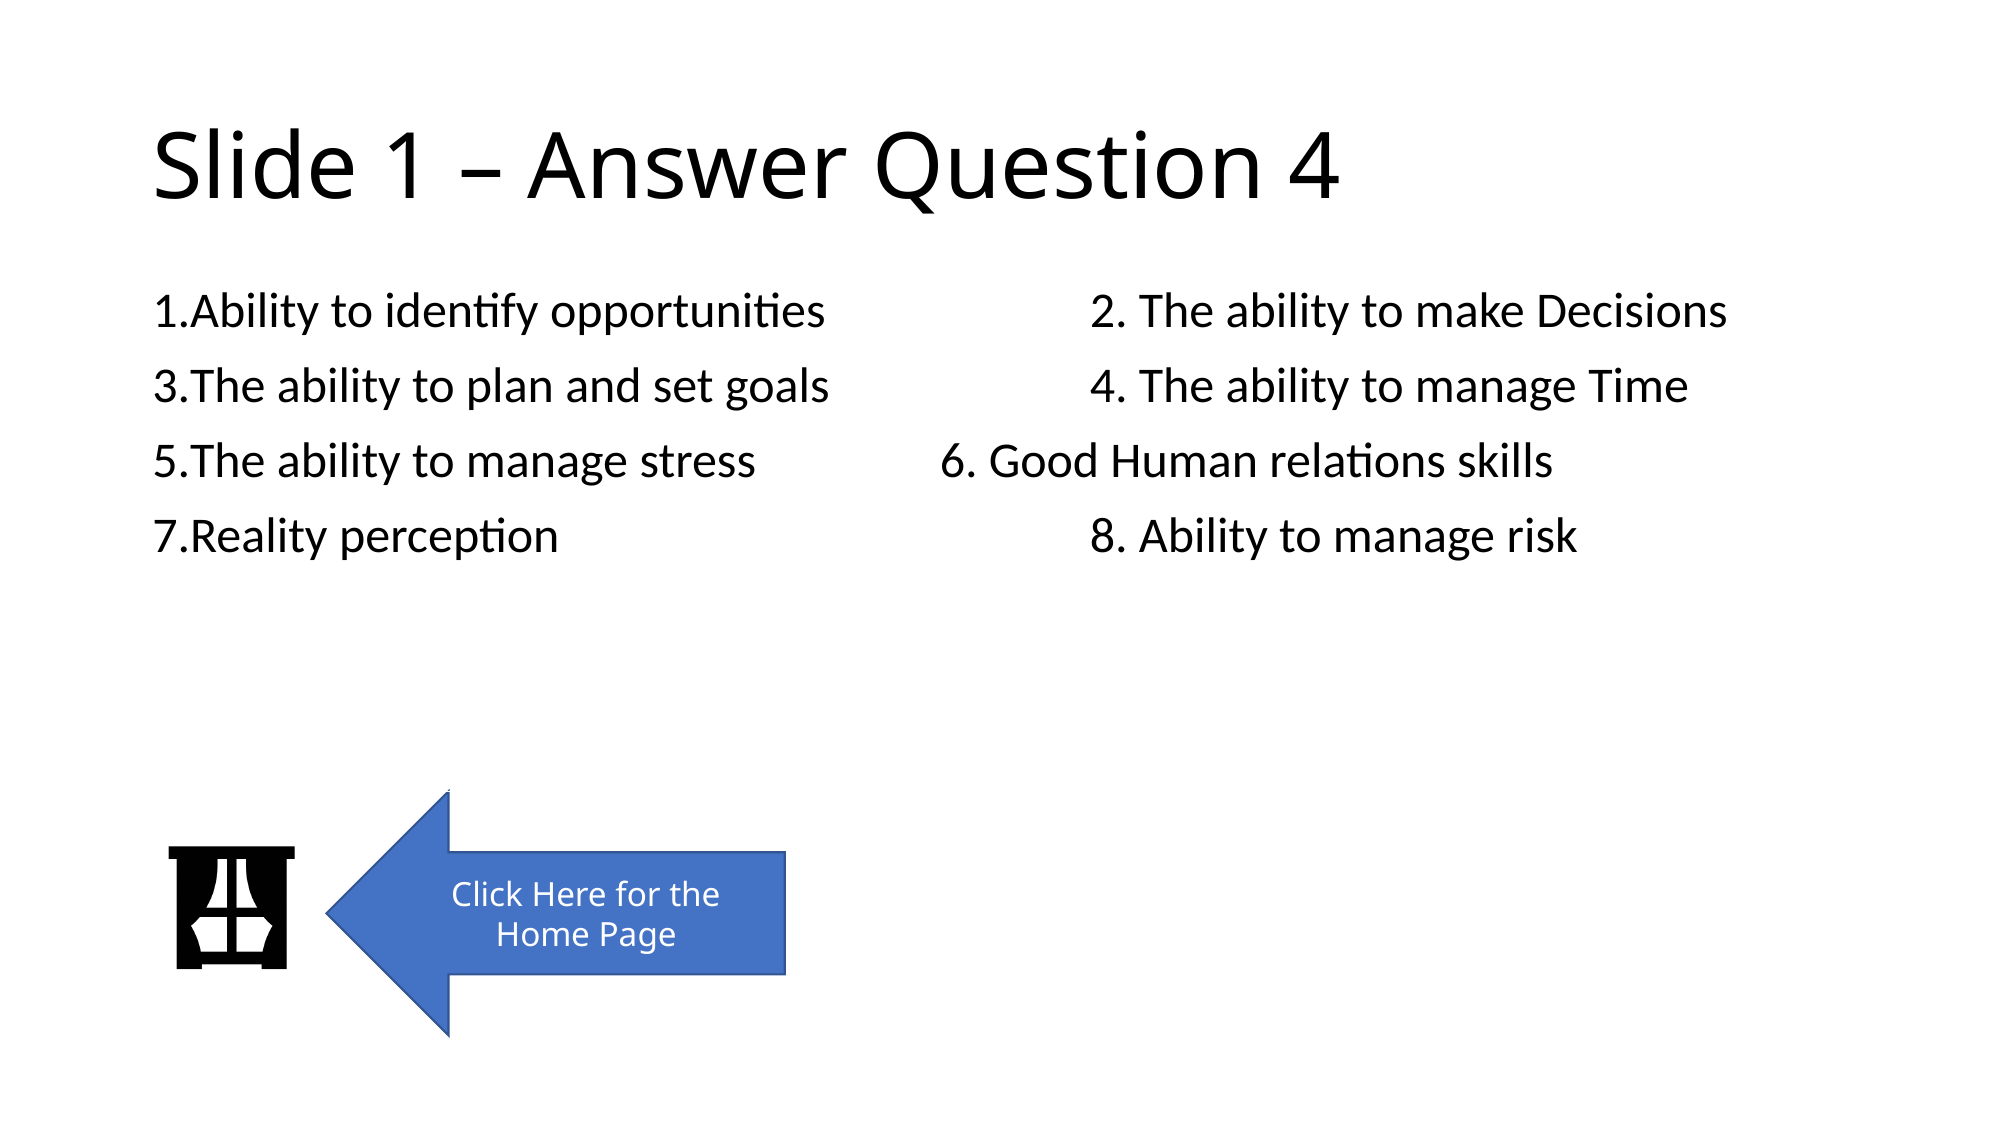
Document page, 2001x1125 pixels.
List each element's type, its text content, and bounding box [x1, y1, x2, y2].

picture [156, 832, 307, 983]
title Slide 1 – Answer Question 4 [137, 59, 1863, 277]
text_box Click Here for the Home Page [324, 792, 786, 1038]
list Ability to identify opportunities 2. The ability to make Decisions The ability to plan and set goals 4. The ability to manage Time The ability to manage stress 6. Good Human relations skills Reality perception 8. Ability to manage risk [137, 277, 1863, 792]
